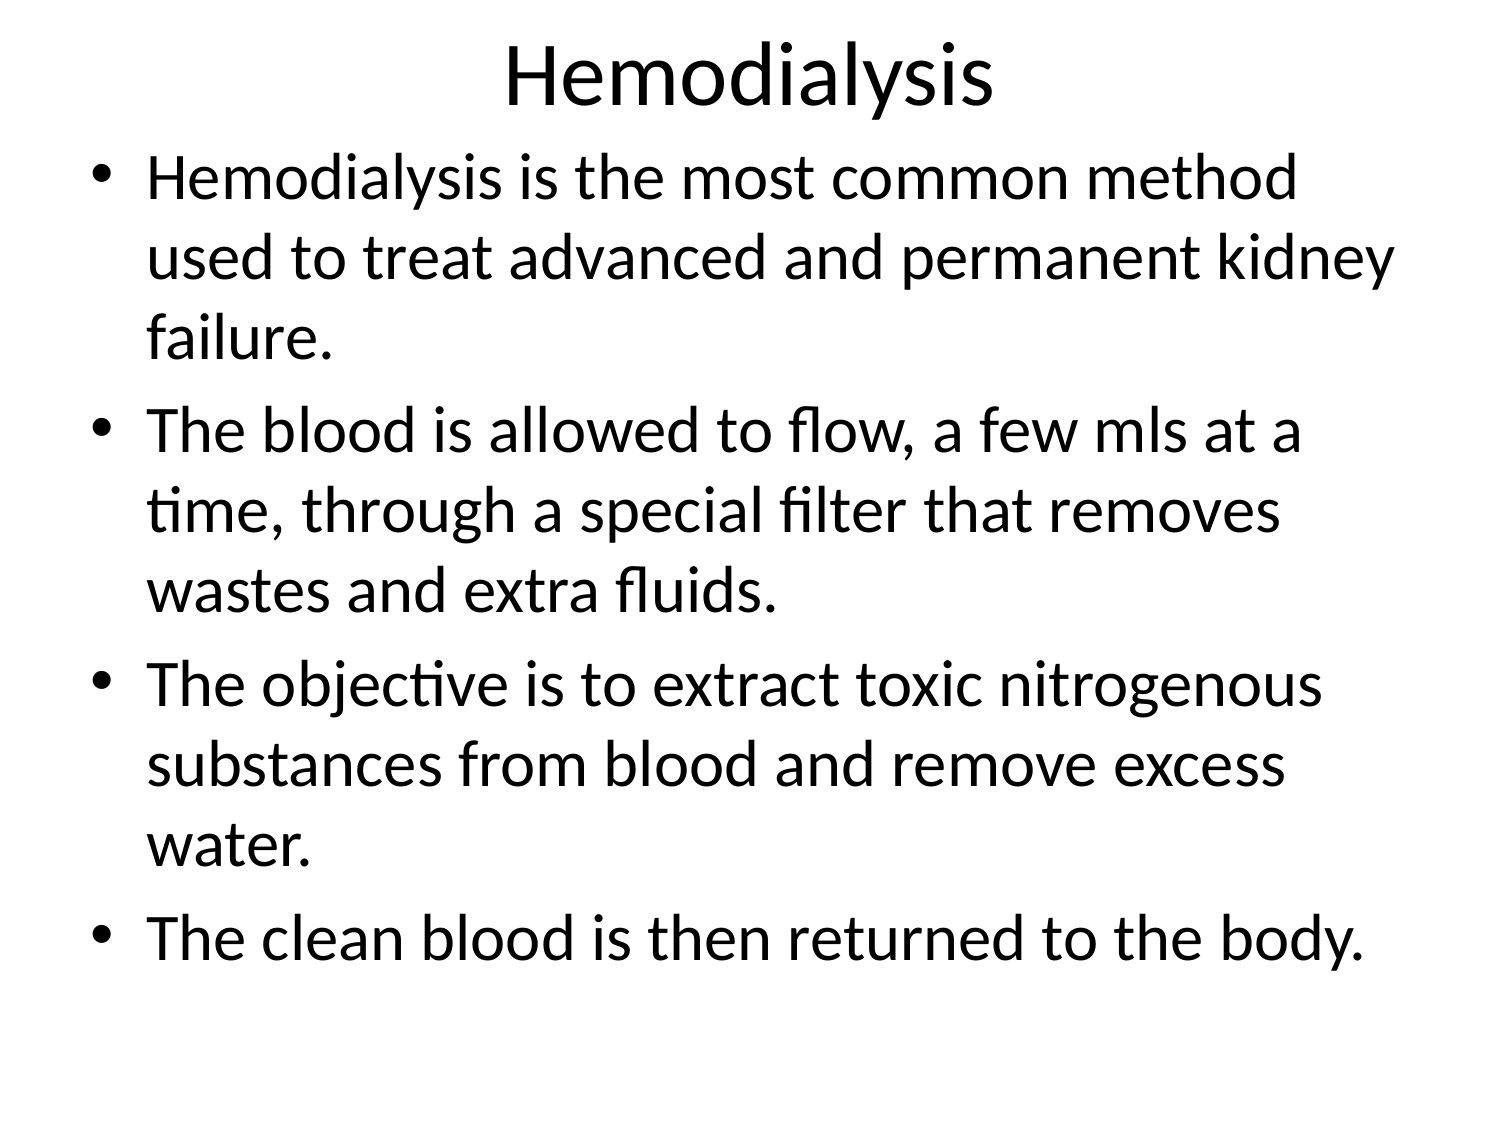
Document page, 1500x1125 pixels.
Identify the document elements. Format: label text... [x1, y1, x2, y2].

title Hemodialysis [75, 0, 1425, 125]
list Hemodialysis is the most common method used to treat advanced and permanent kidney failure. The blood is allowed to flow, a few mls at a time, through a special filter that removes wastes and extra fluids. The objective is to extract toxic nitrogenous substances from blood and remove excess water. The clean blood is then returned to the body. [75, 125, 1425, 1005]
